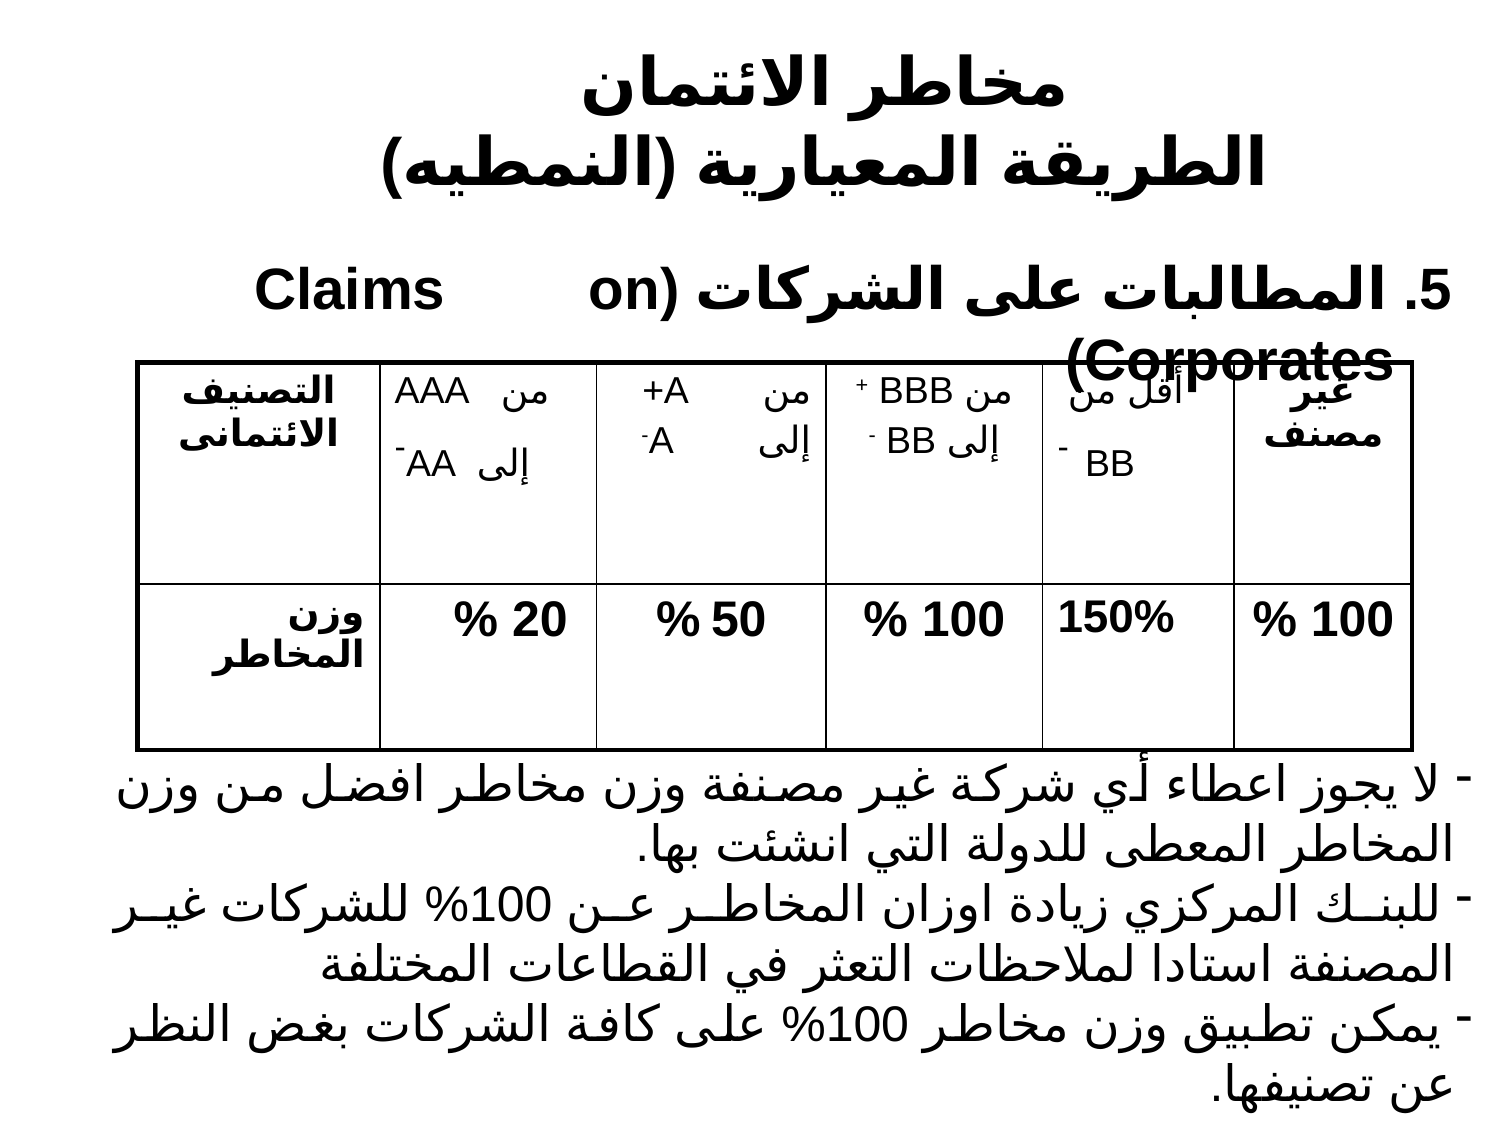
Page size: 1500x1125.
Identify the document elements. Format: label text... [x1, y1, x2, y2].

table_cell وزن المخاطر [140, 585, 379, 748]
table_cell 150% [1043, 585, 1233, 748]
table_header من AAA إلى AA- [381, 365, 596, 583]
table_header غير مصنف [1235, 365, 1410, 583]
table_cell 100 % [1235, 585, 1410, 748]
table_cell 100 % [827, 585, 1042, 748]
title مخاطر الائتمان الطريقة المعيارية (النمطيه) [187, 12, 1463, 212]
table_header التصنيف الائتمانى [140, 365, 379, 583]
list 5. المطالبات على الشركات (Claims on Corporates) [112, 212, 1468, 351]
table_header من A+ إلى A- [597, 365, 825, 583]
text_box لا يجوز اعطاء أي شركة غير مصنفة وزن مخاطر افضل من وزن المخاطر المعطى للدولة التي انشئت بها. للبنك المركزي زيادة اوزان المخاطر عن 100% للشركات غير المصنفة استادا لملاحظات التعثر في القطاعات المختلفة يمكن تطبيق وزن مخاطر 100% على كافة الشركات بغض النظر عن تصنيفها. [99, 837, 1488, 1025]
table_header من BBB + إلى BB - [827, 365, 1042, 583]
table_header أقل من BB - [1043, 365, 1233, 583]
table_cell 50 % [597, 585, 825, 748]
table_cell 20 % [381, 585, 596, 748]
